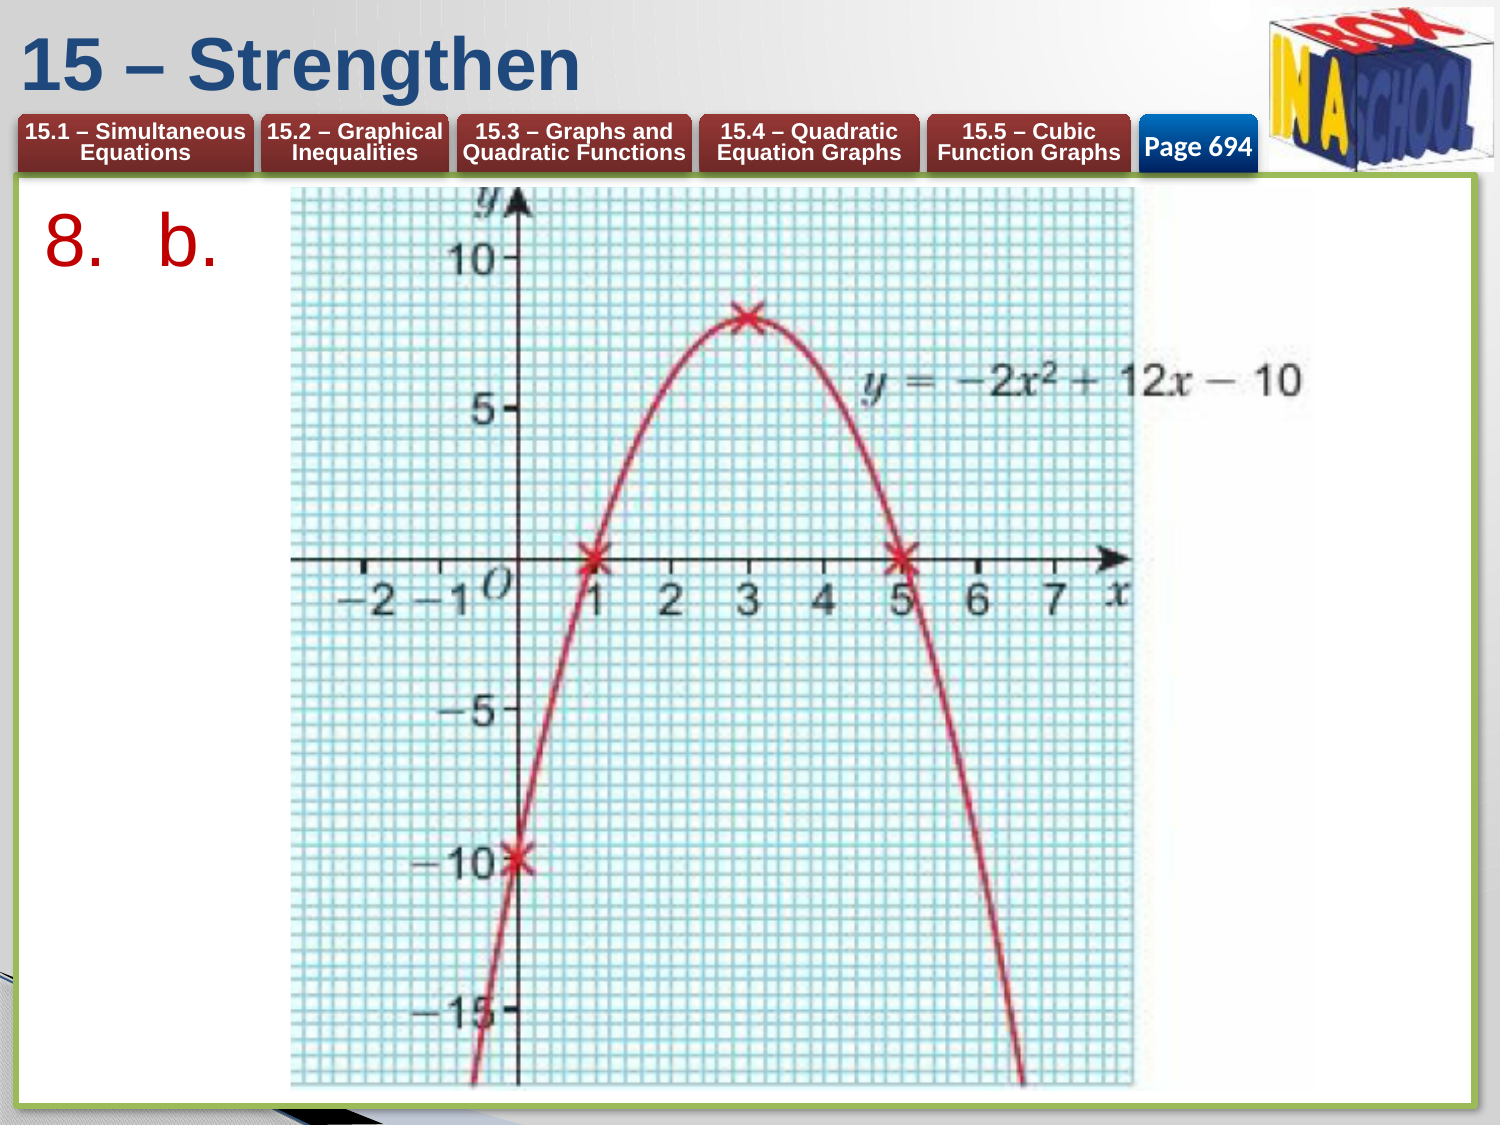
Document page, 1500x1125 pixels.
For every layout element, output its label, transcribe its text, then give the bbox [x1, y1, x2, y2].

text_box Page 694 [1139, 114, 1258, 173]
text_box b. [29, 184, 1464, 290]
picture [1269, 7, 1495, 172]
title 15 – Strengthen [5, 7, 1260, 114]
picture [290, 187, 1316, 1091]
picture [281, 1114, 303, 1125]
